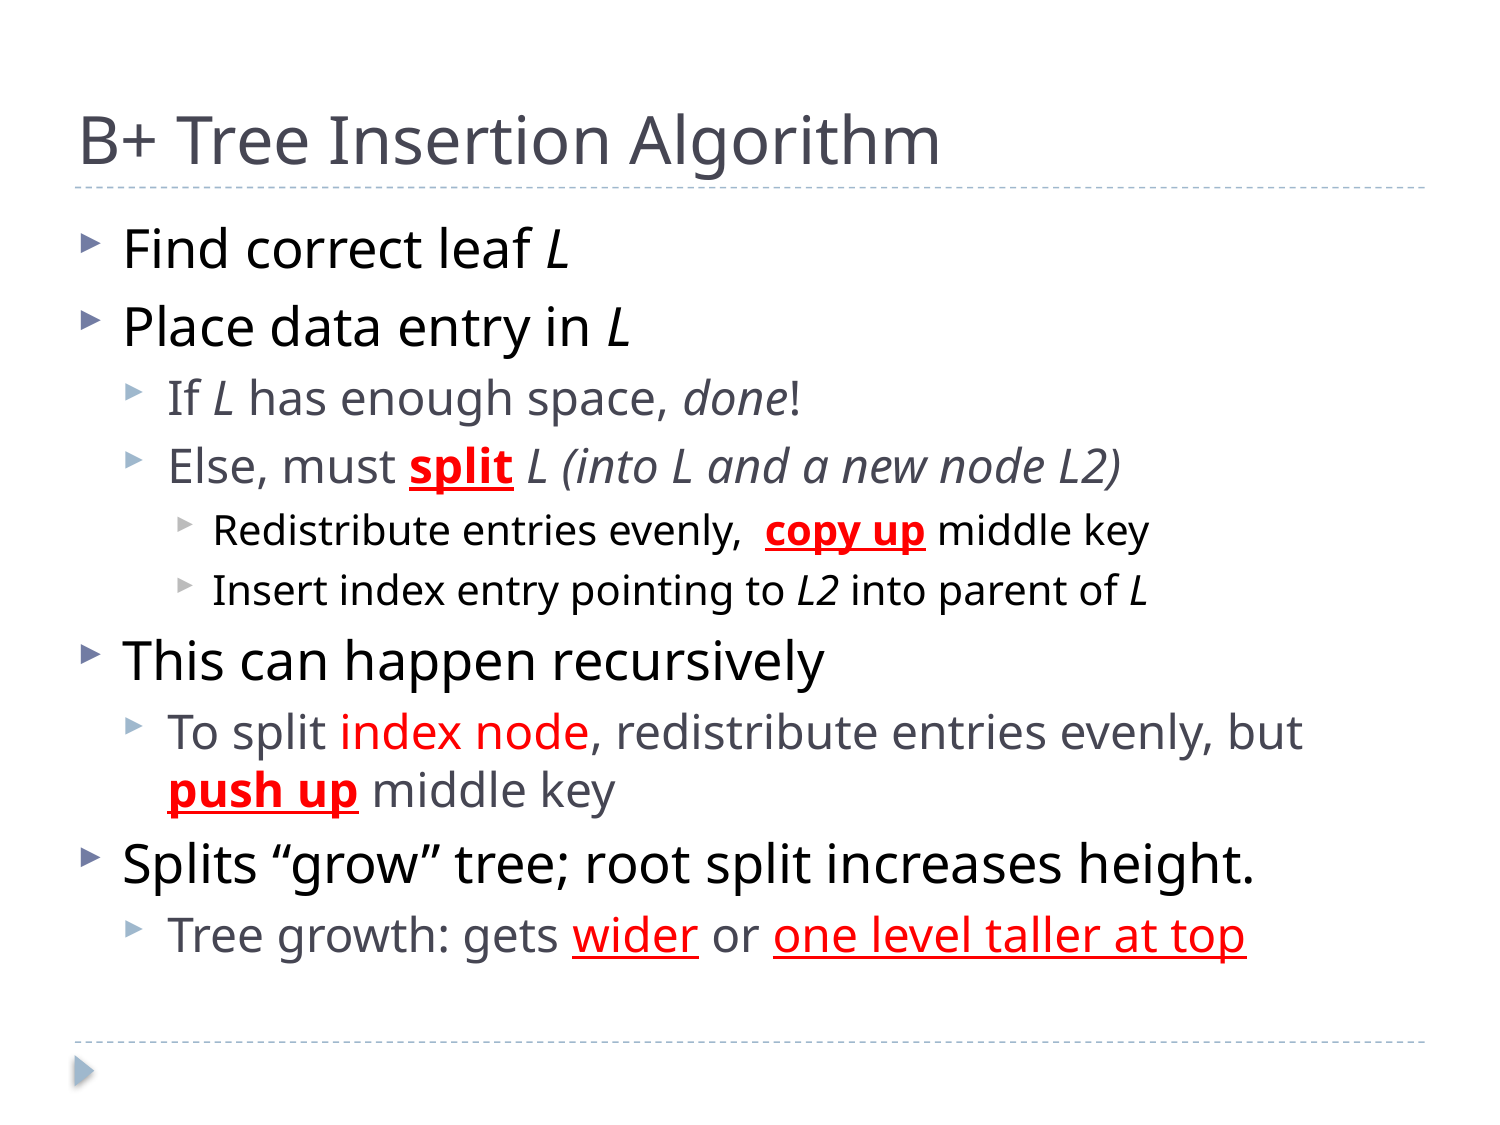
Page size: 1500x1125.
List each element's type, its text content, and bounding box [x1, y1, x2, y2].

title B+ Tree Insertion Algorithm [62, 4, 1388, 186]
list Find correct leaf L Place data entry in L If L has enough space, done! Else, must split L (into L and a new node L2) Redistribute entries evenly, copy up middle key Insert index entry pointing to L2 into parent of L This can happen recursively To split index node, redistribute entries evenly, but push up middle key Splits “grow” tree; root split increases height. Tree growth: gets wider or one level taller at top [62, 207, 1413, 1020]
text_box [112, 1024, 425, 1100]
text_box [512, 1024, 988, 1100]
